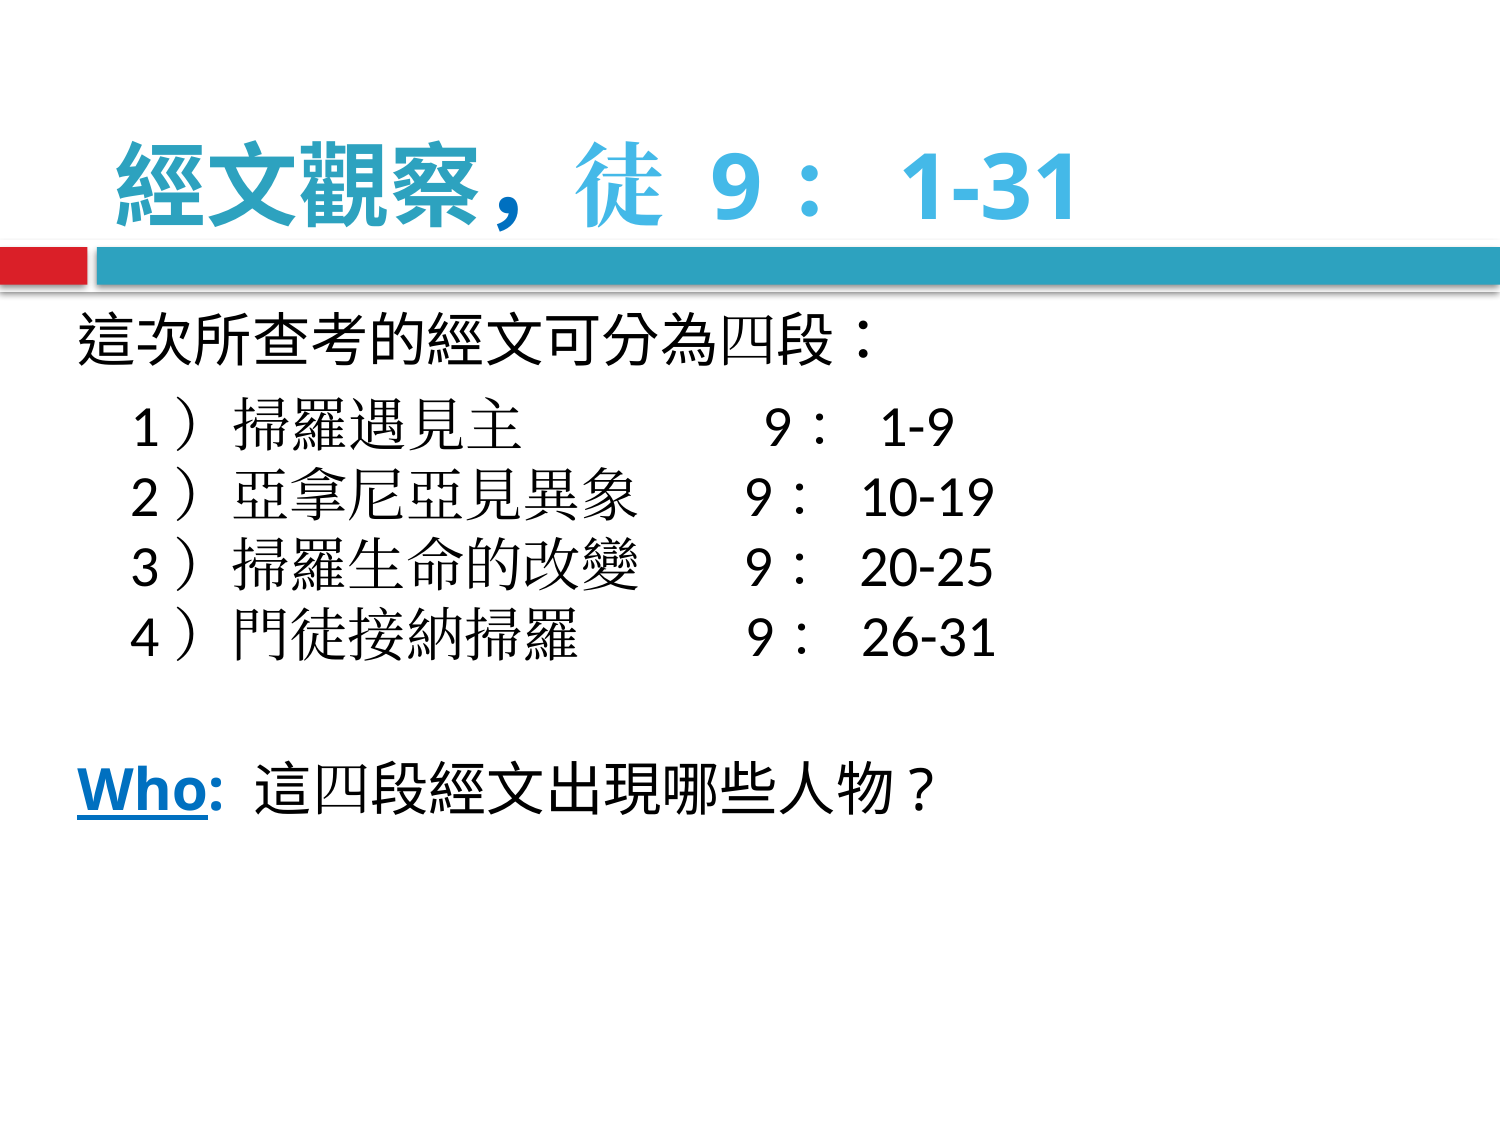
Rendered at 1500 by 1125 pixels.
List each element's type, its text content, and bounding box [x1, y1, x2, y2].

title 經文觀察，徒 9：1-31 [99, 25, 1438, 247]
list 這次所查考的經文可分為四段： 1）掃羅遇見主 9：1-9 2）亞拿尼亞見異象 9：10-19 3）掃羅生命的改變 9：20-25 4）門徒接納掃羅 9：26-31 Who: 這四段經文出現哪些人物? [62, 295, 1463, 1101]
